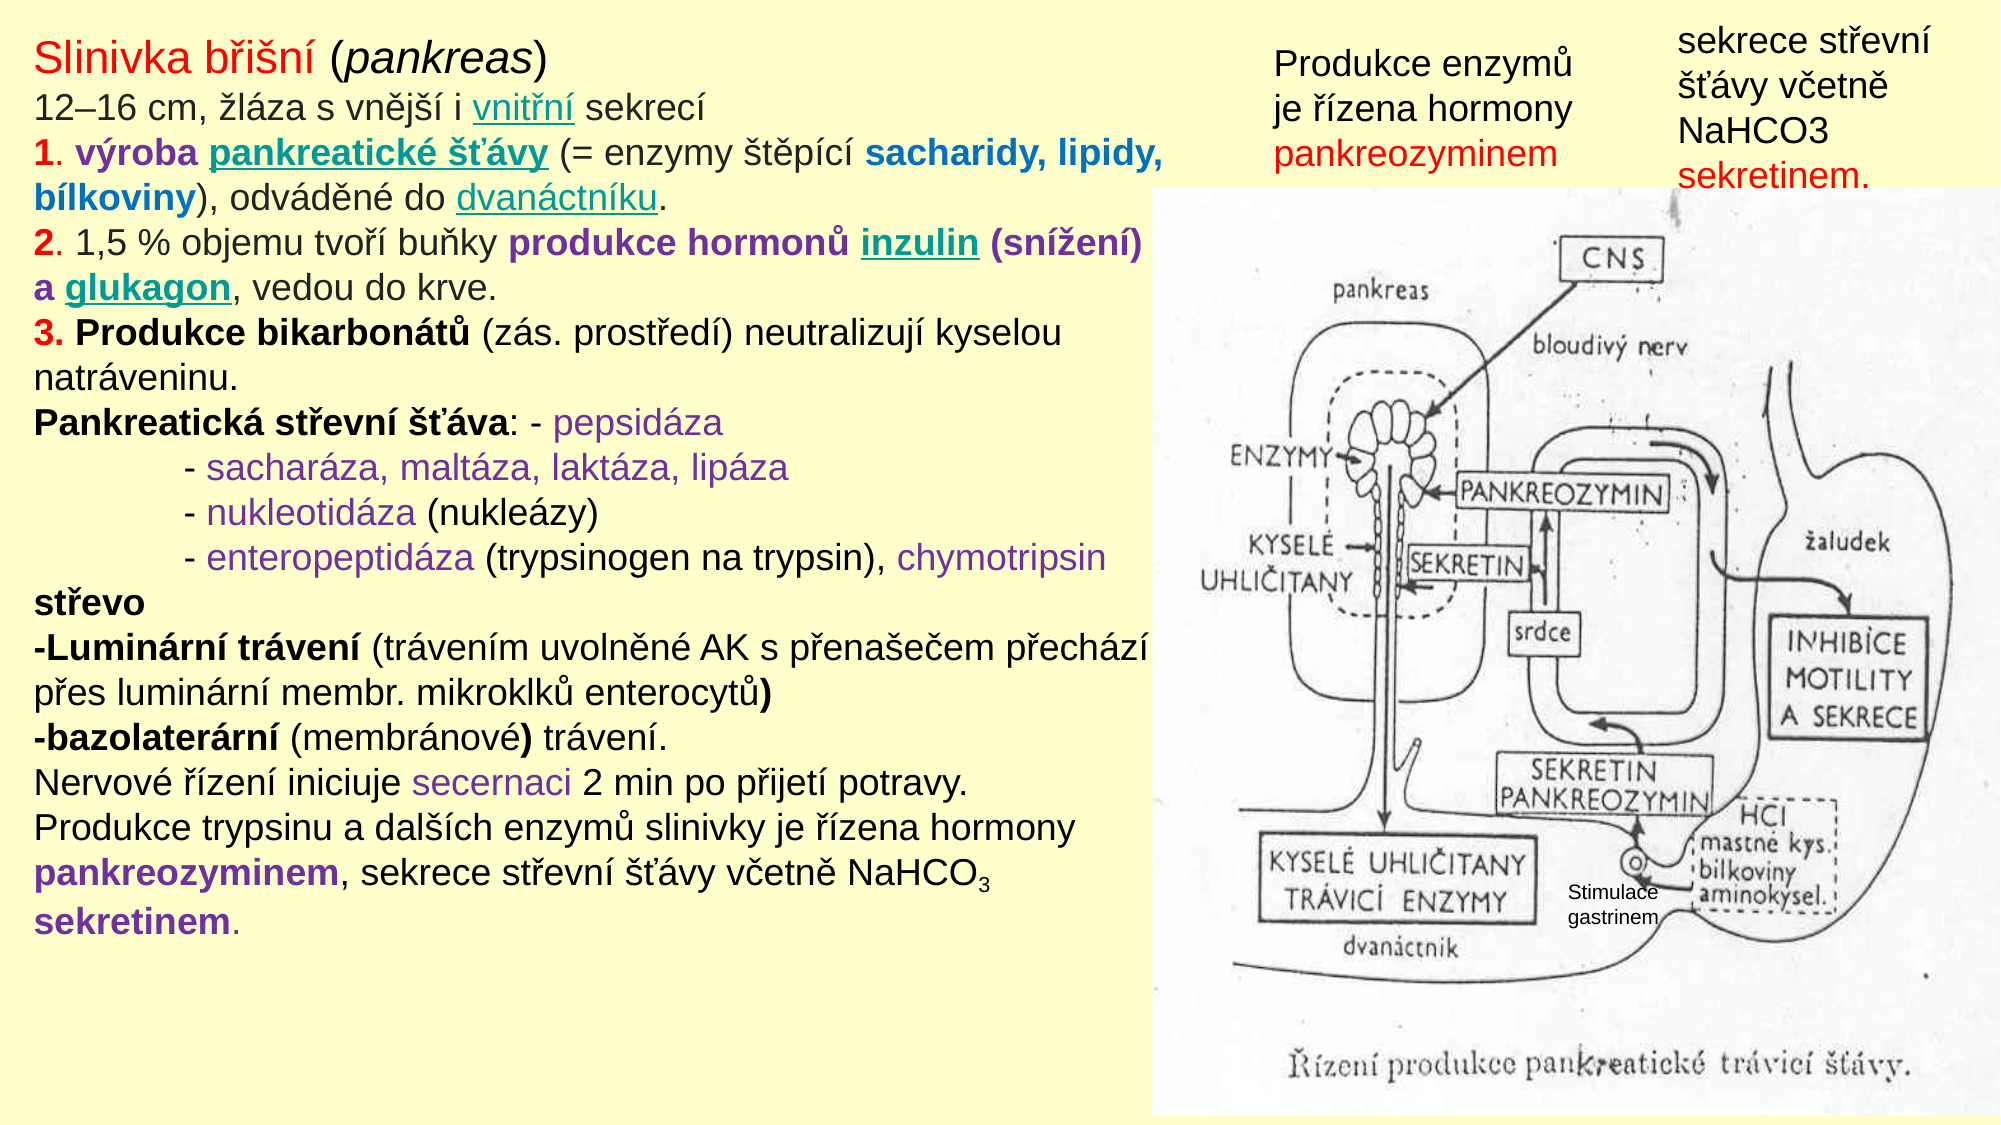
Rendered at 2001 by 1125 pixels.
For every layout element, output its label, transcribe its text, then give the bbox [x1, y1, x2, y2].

text_box sekrece střevní šťávy včetně NaHCO3 sekretinem. [1662, 8, 1960, 188]
text_box Slinivka břišní (pankreas) 12–16 cm, žláza s vnější i vnitřní sekrecí 1. výroba pankreatické šťávy (= enzymy štěpící sacharidy, lipidy, bílkoviny), odváděné do dvanáctníku. 2. 1,5 % objemu tvoří buňky produkce hormonů inzulin (snížení) a glukagon, vedou do krve. 3. Produkce bikarbonátů (zás. prostředí) neutralizují kyselou natráveninu. Pankreatická střevní šťáva: - pepsidáza - sacharáza, maltáza, laktáza, lipáza - nukleotidáza (nukleázy) - enteropeptidáza (trypsinogen na trypsin), chymotripsin střevo -Luminární trávení (trávením uvolněné AK s přenašečem přechází přes luminární membr. mikroklků enterocytů) -bazolaterární (membránové) trávení. Nervové řízení iniciuje secernaci 2 min po přijetí potravy. Produkce trypsinu a dalších enzymů slinivky je řízena hormony pankreozyminem, sekrece střevní šťávy včetně NaHCO3 sekretinem. [18, 20, 1194, 950]
text_box Produkce enzymů je řízena hormony pankreozyminem [1258, 31, 1598, 182]
picture [1152, 188, 2000, 1116]
